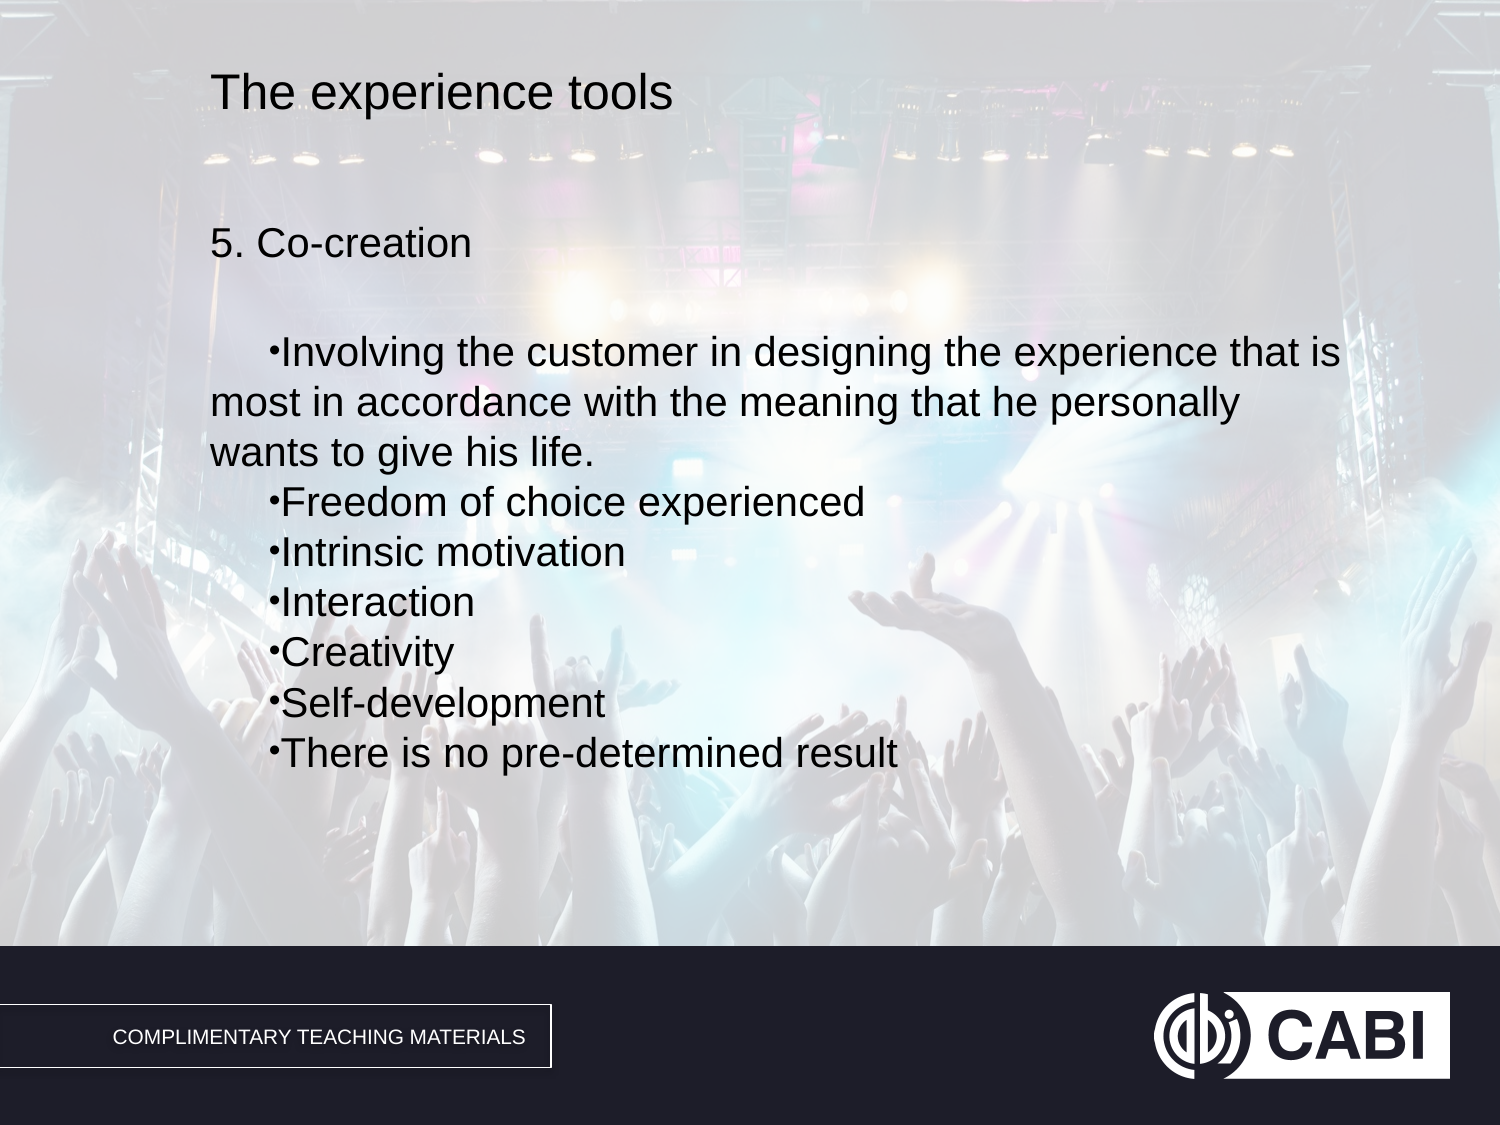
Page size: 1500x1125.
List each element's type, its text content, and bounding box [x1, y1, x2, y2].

title The experience tools [195, 45, 1376, 209]
list 5. Co-creation Involving the customer in designing the experience that is most in accordance with the meaning that he personally wants to give his life. Freedom of choice experienced Intrinsic motivation Interaction Creativity Self-development There is no pre-determined result [195, 209, 1376, 917]
picture [1154, 992, 1450, 1079]
